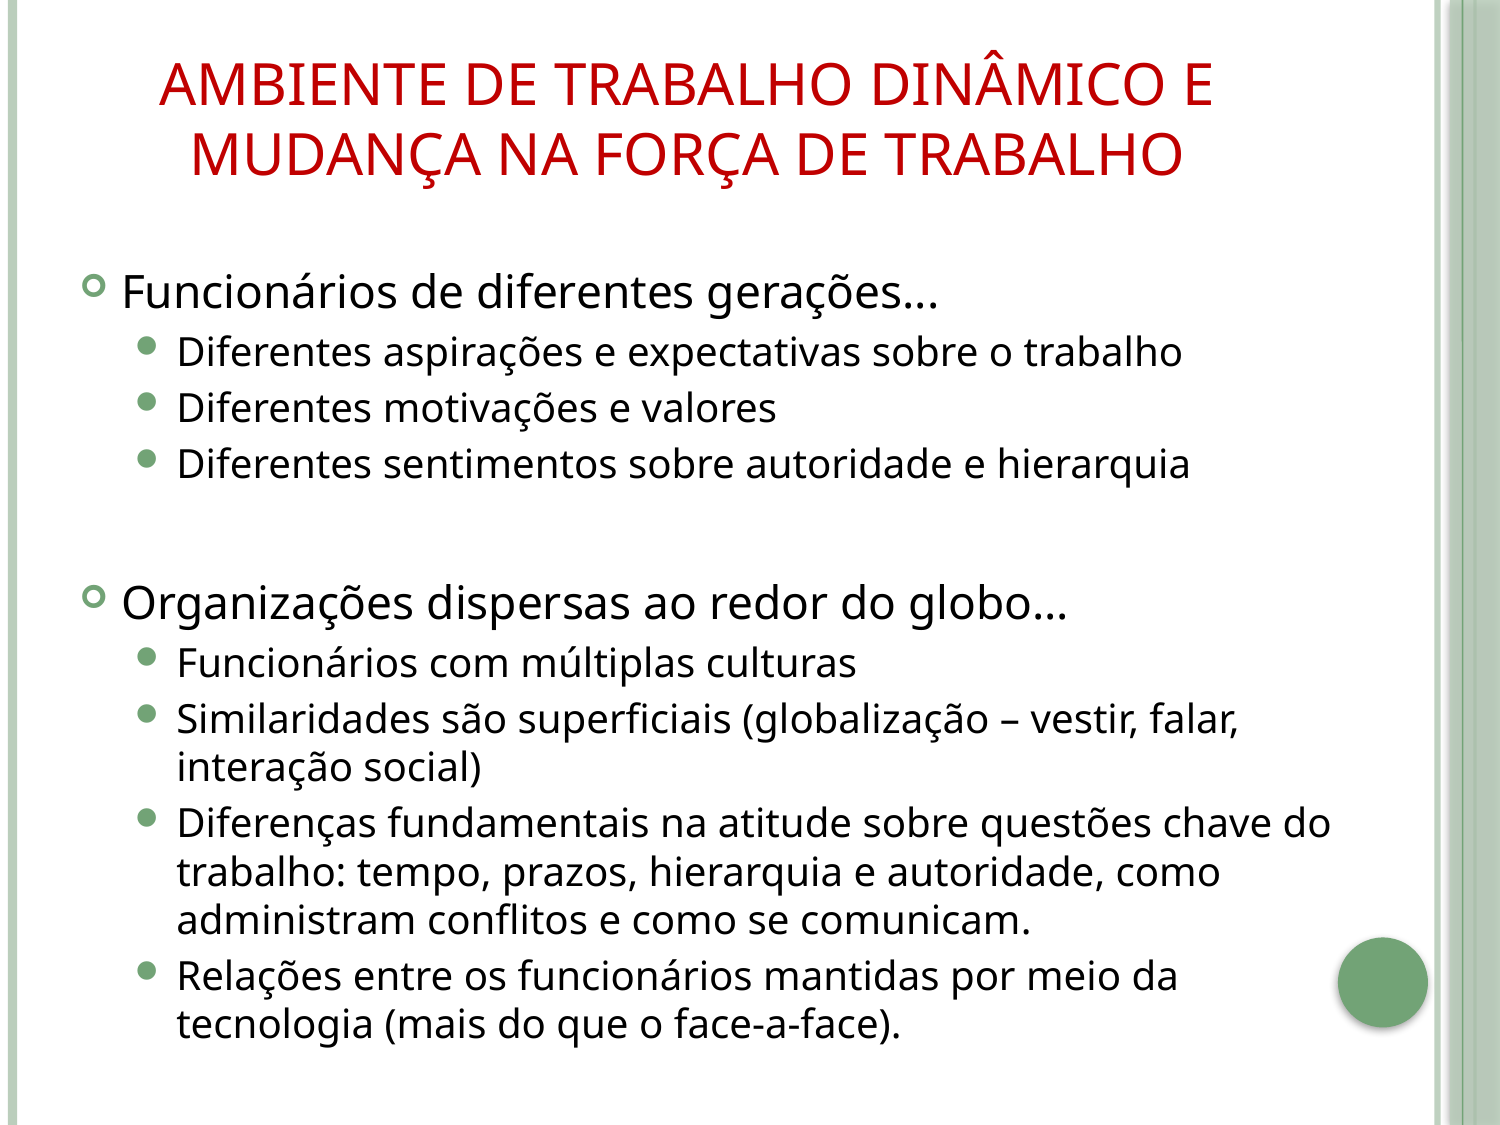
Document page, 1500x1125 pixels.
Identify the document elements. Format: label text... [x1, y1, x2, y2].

title Ambiente de trabalho dinâmico e mudança na força de trabalho [75, 7, 1300, 195]
list Funcionários de diferentes gerações... Diferentes aspirações e expectativas sobre o trabalho Diferentes motivações e valores Diferentes sentimentos sobre autoridade e hierarquia Organizações dispersas ao redor do globo... Funcionários com múltiplas culturas Similaridades são superficiais (globalização – vestir, falar, interação social) Diferenças fundamentais na atitude sobre questões chave do trabalho: tempo, prazos, hierarquia e autoridade, como administram conflitos e como se comunicam. Relações entre os funcionários mantidas por meio da tecnologia (mais do que o face-a-face). [64, 255, 1378, 1055]
